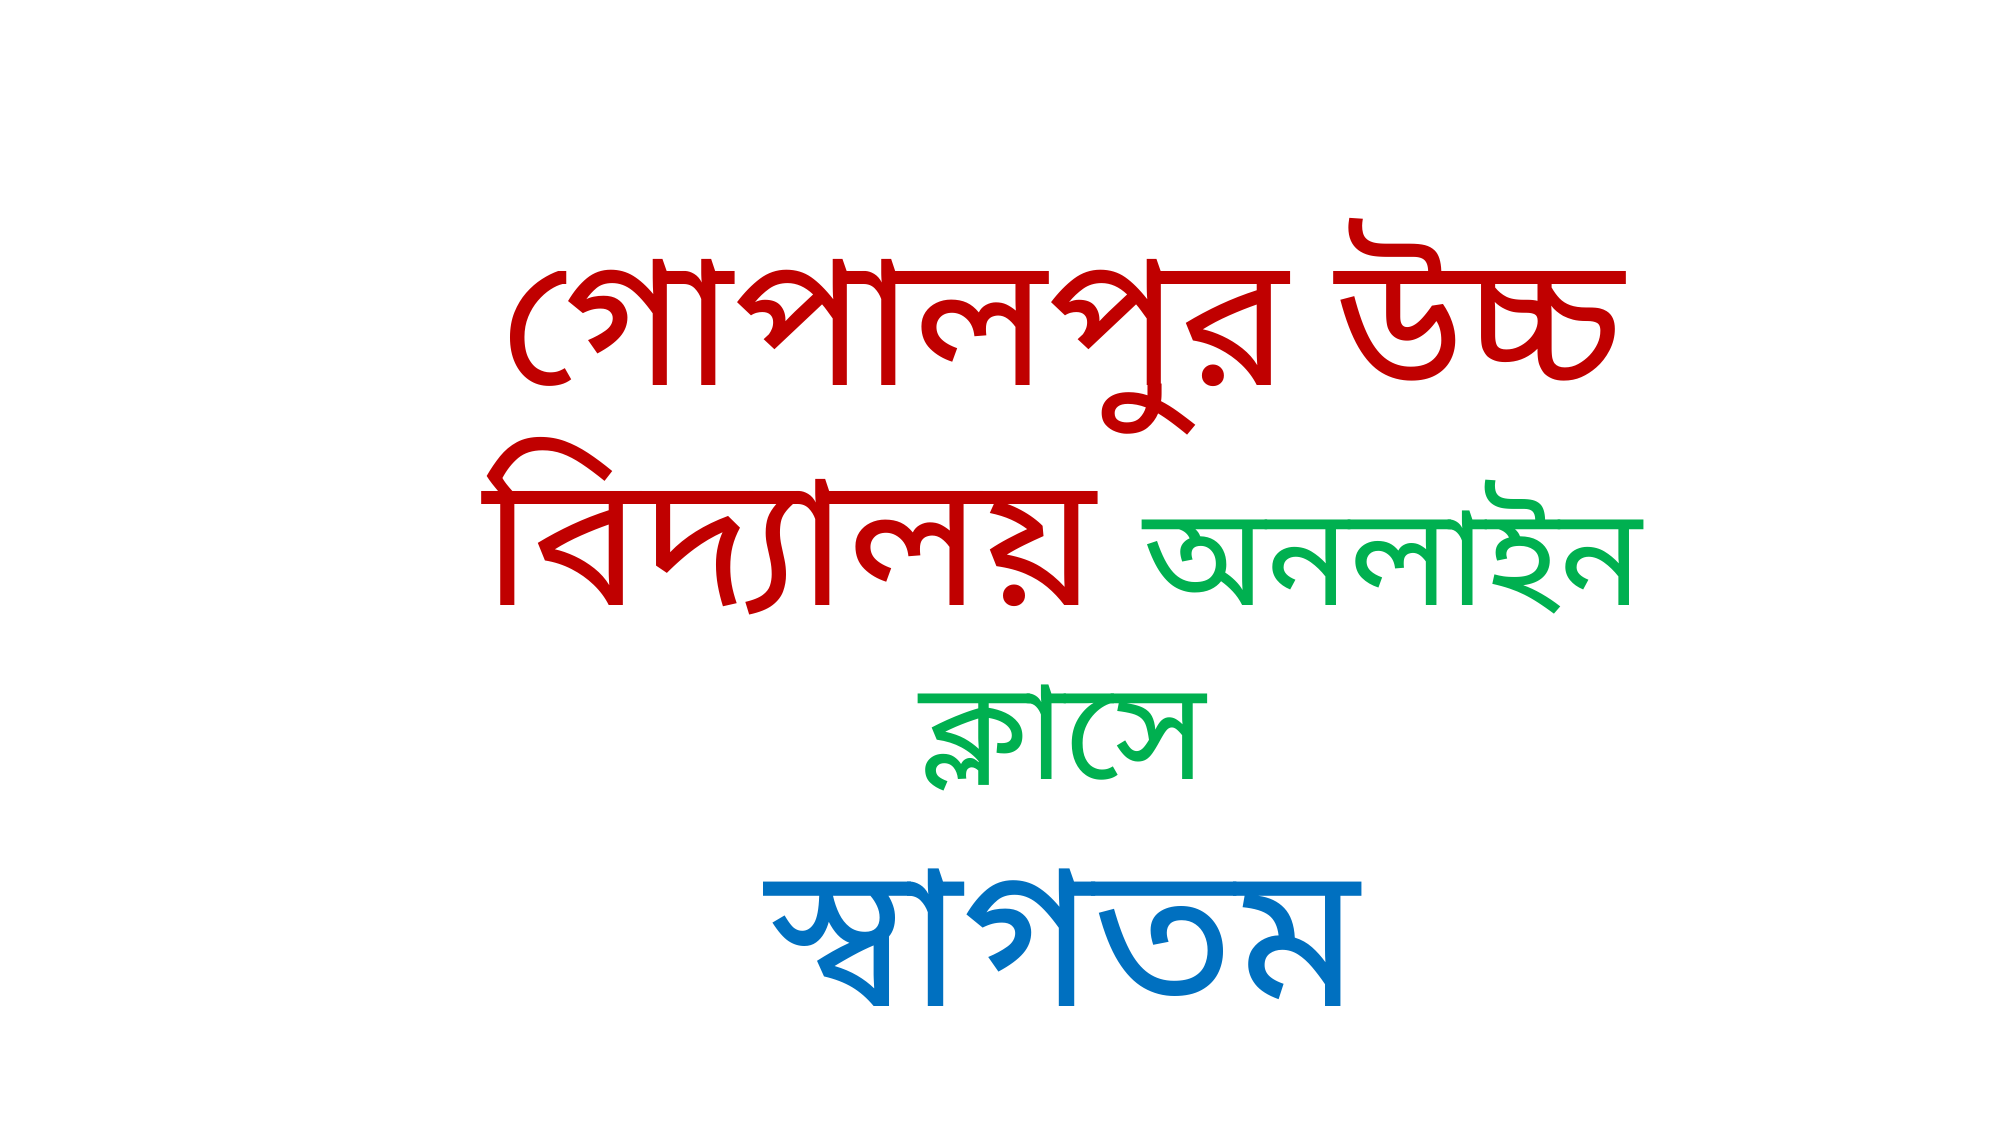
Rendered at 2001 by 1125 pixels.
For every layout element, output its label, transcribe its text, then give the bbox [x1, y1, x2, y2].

text_box গোপালপুর উচ্চ বিদ্যালয় অনলাইন ক্লাসে স্বাগতম [349, 194, 1777, 1055]
